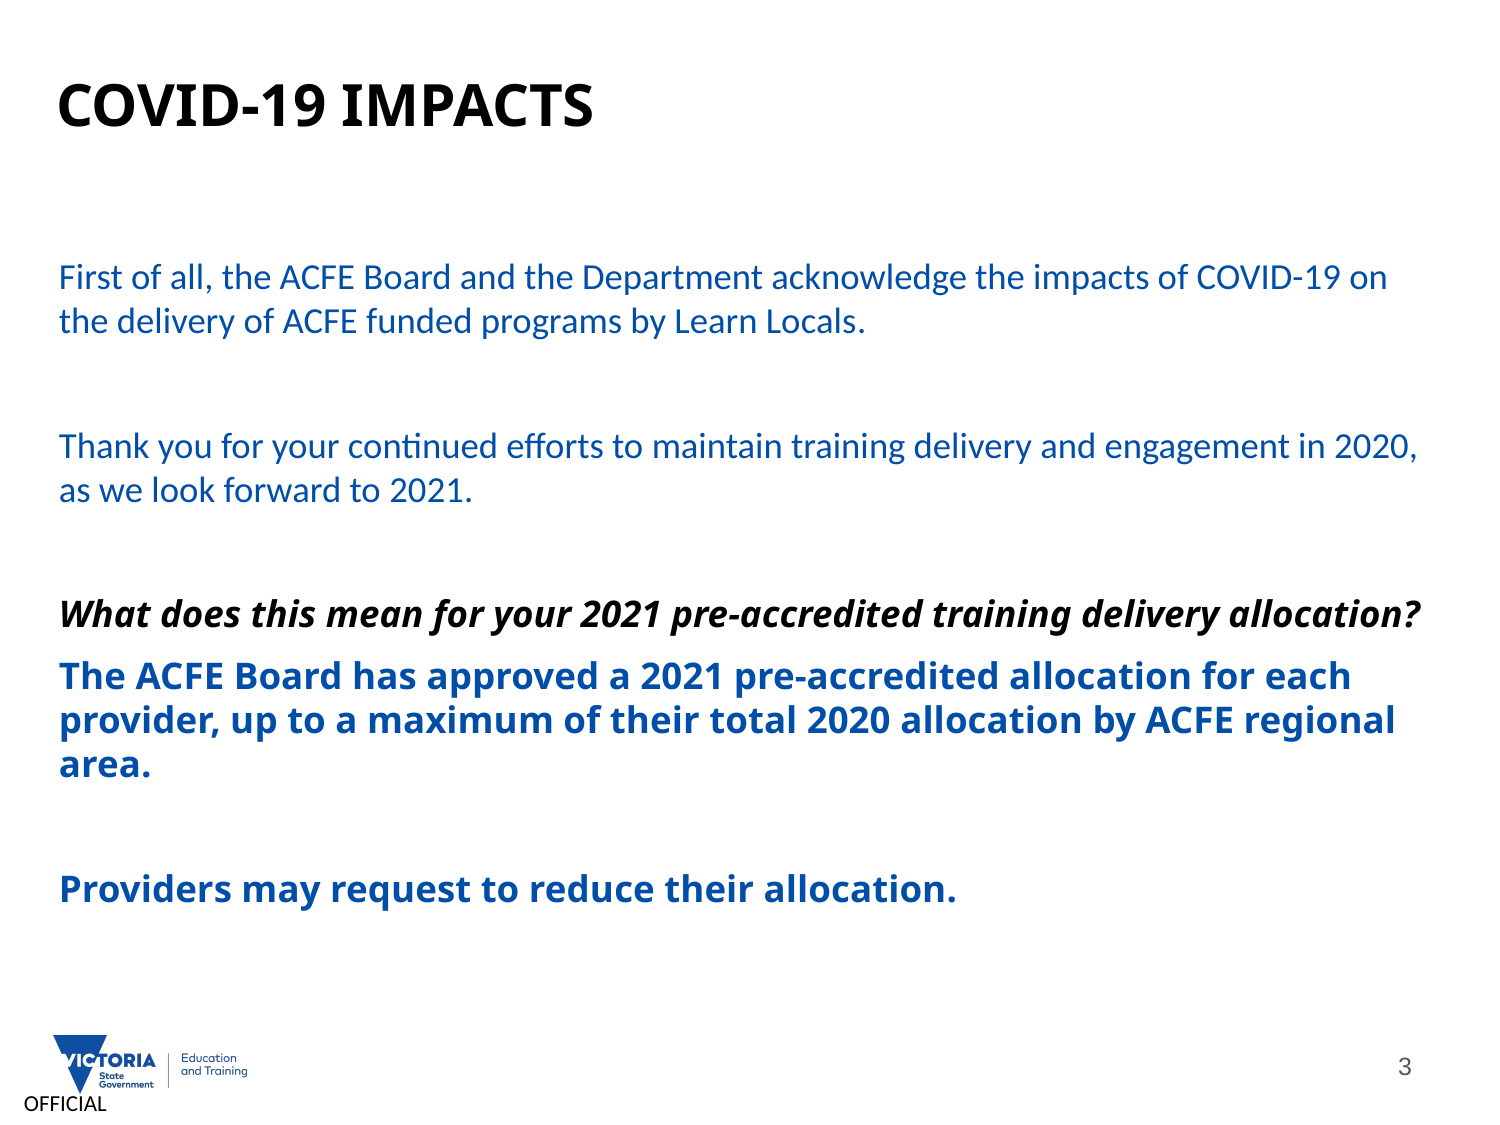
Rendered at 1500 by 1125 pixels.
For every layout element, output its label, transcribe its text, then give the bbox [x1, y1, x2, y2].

picture [53, 1035, 277, 1094]
title COVID-19 IMPACTS [56, 75, 1444, 206]
list First of all, the ACFE Board and the Department acknowledge the impacts of COVID-19 on the delivery of ACFE funded programs by Learn Locals. Thank you for your continued efforts to maintain training delivery and engagement in 2020, as we look forward to 2021. What does this mean for your 2021 pre-accredited training delivery allocation? The ACFE Board has approved a 2021 pre-accredited allocation for each provider, up to a maximum of their total 2020 allocation by ACFE regional area. Providers may request to reduce their allocation. [58, 190, 1447, 947]
